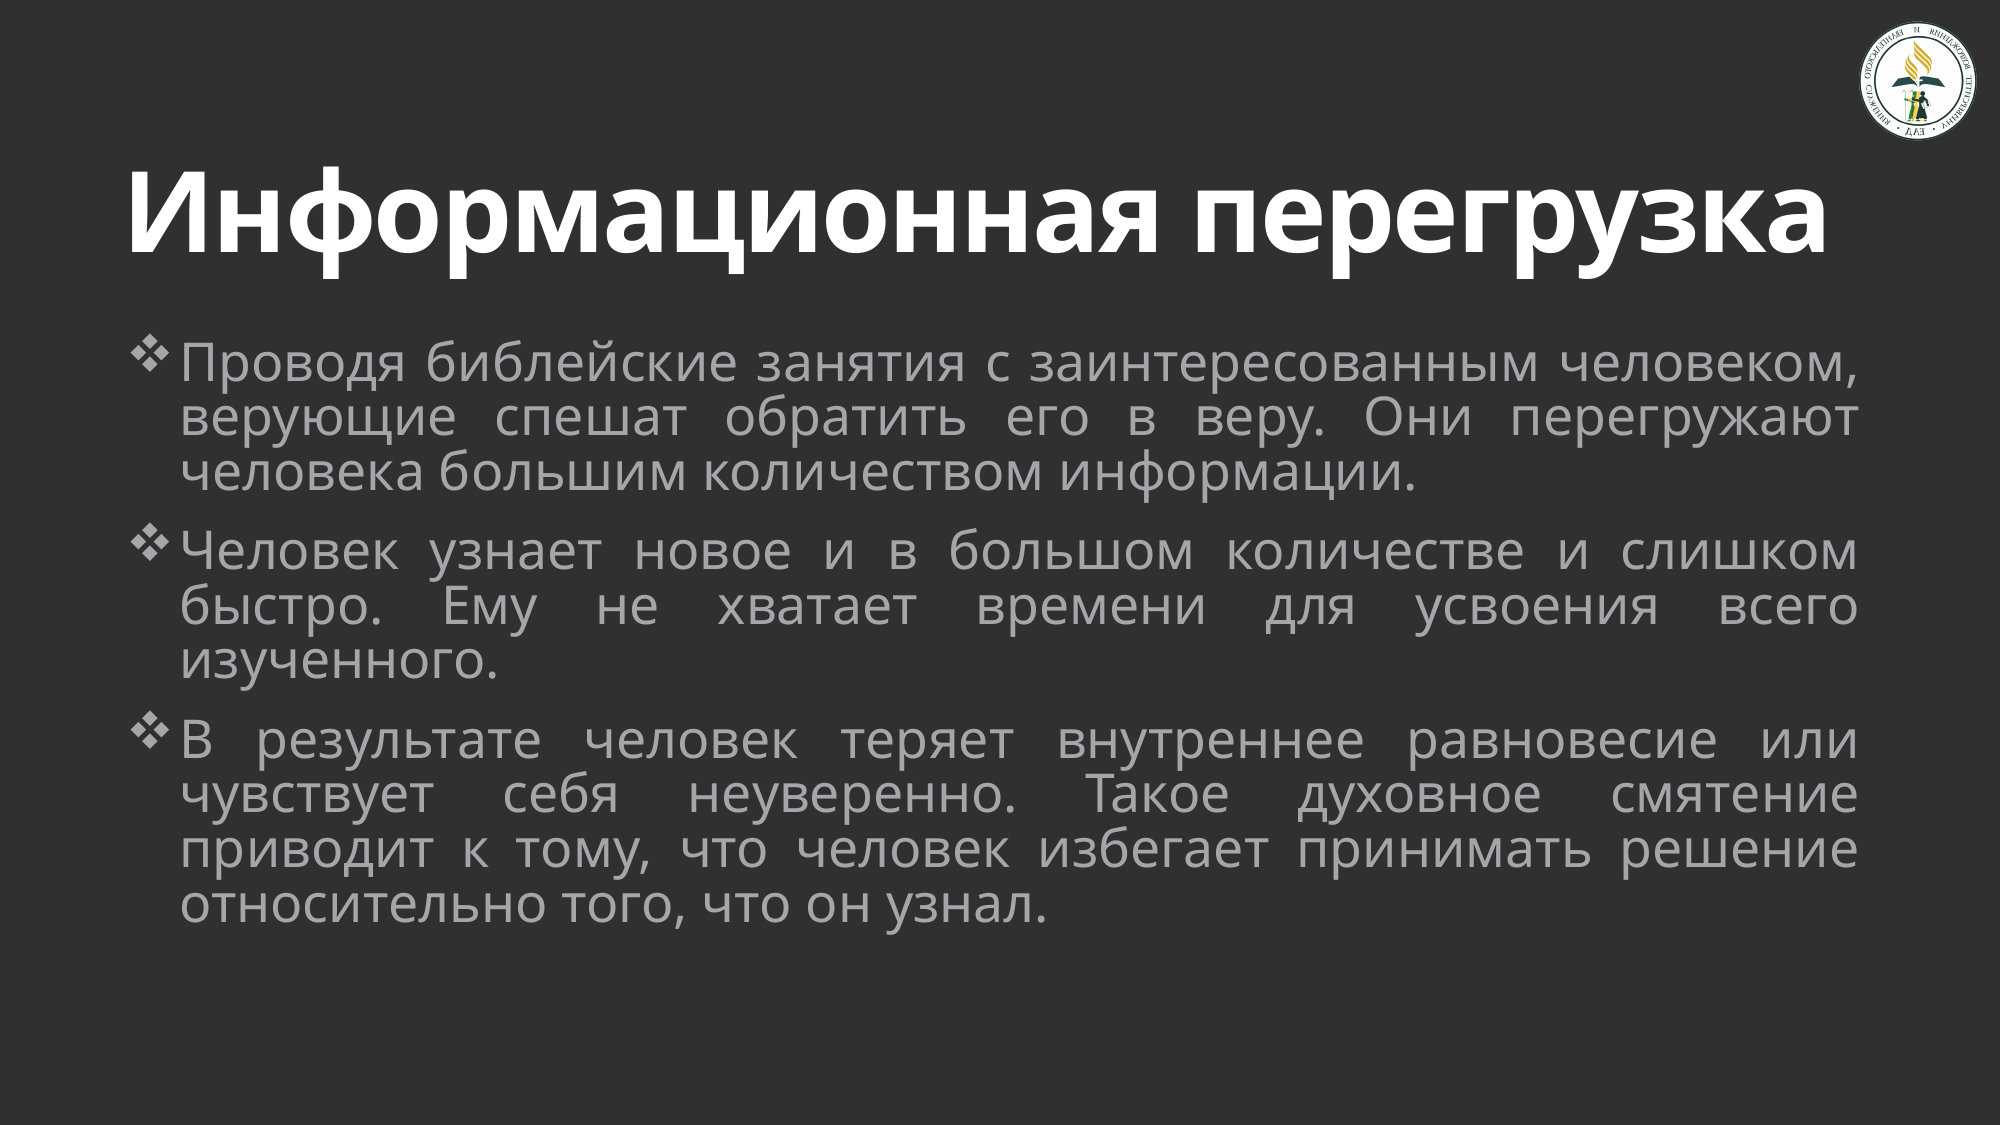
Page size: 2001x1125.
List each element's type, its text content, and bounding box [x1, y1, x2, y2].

list Проводя библейские занятия с заинтересованным человеком, верующие спешат обратить его в веру. Они перегружают человека большим количеством информации. Человек узнает новое и в большом количестве и слишком быстро. Ему не хватает времени для усвоения всего изученного. В результате человек теряет внутреннее равновесие или чувствует себя неуверенно. Такое духовное смятение приводит к тому, что человек избегает принимать решение относительно того, что он узнал. [111, 329, 1876, 948]
picture [1856, 17, 1980, 144]
title Информационная перегрузка [107, 81, 1875, 354]
